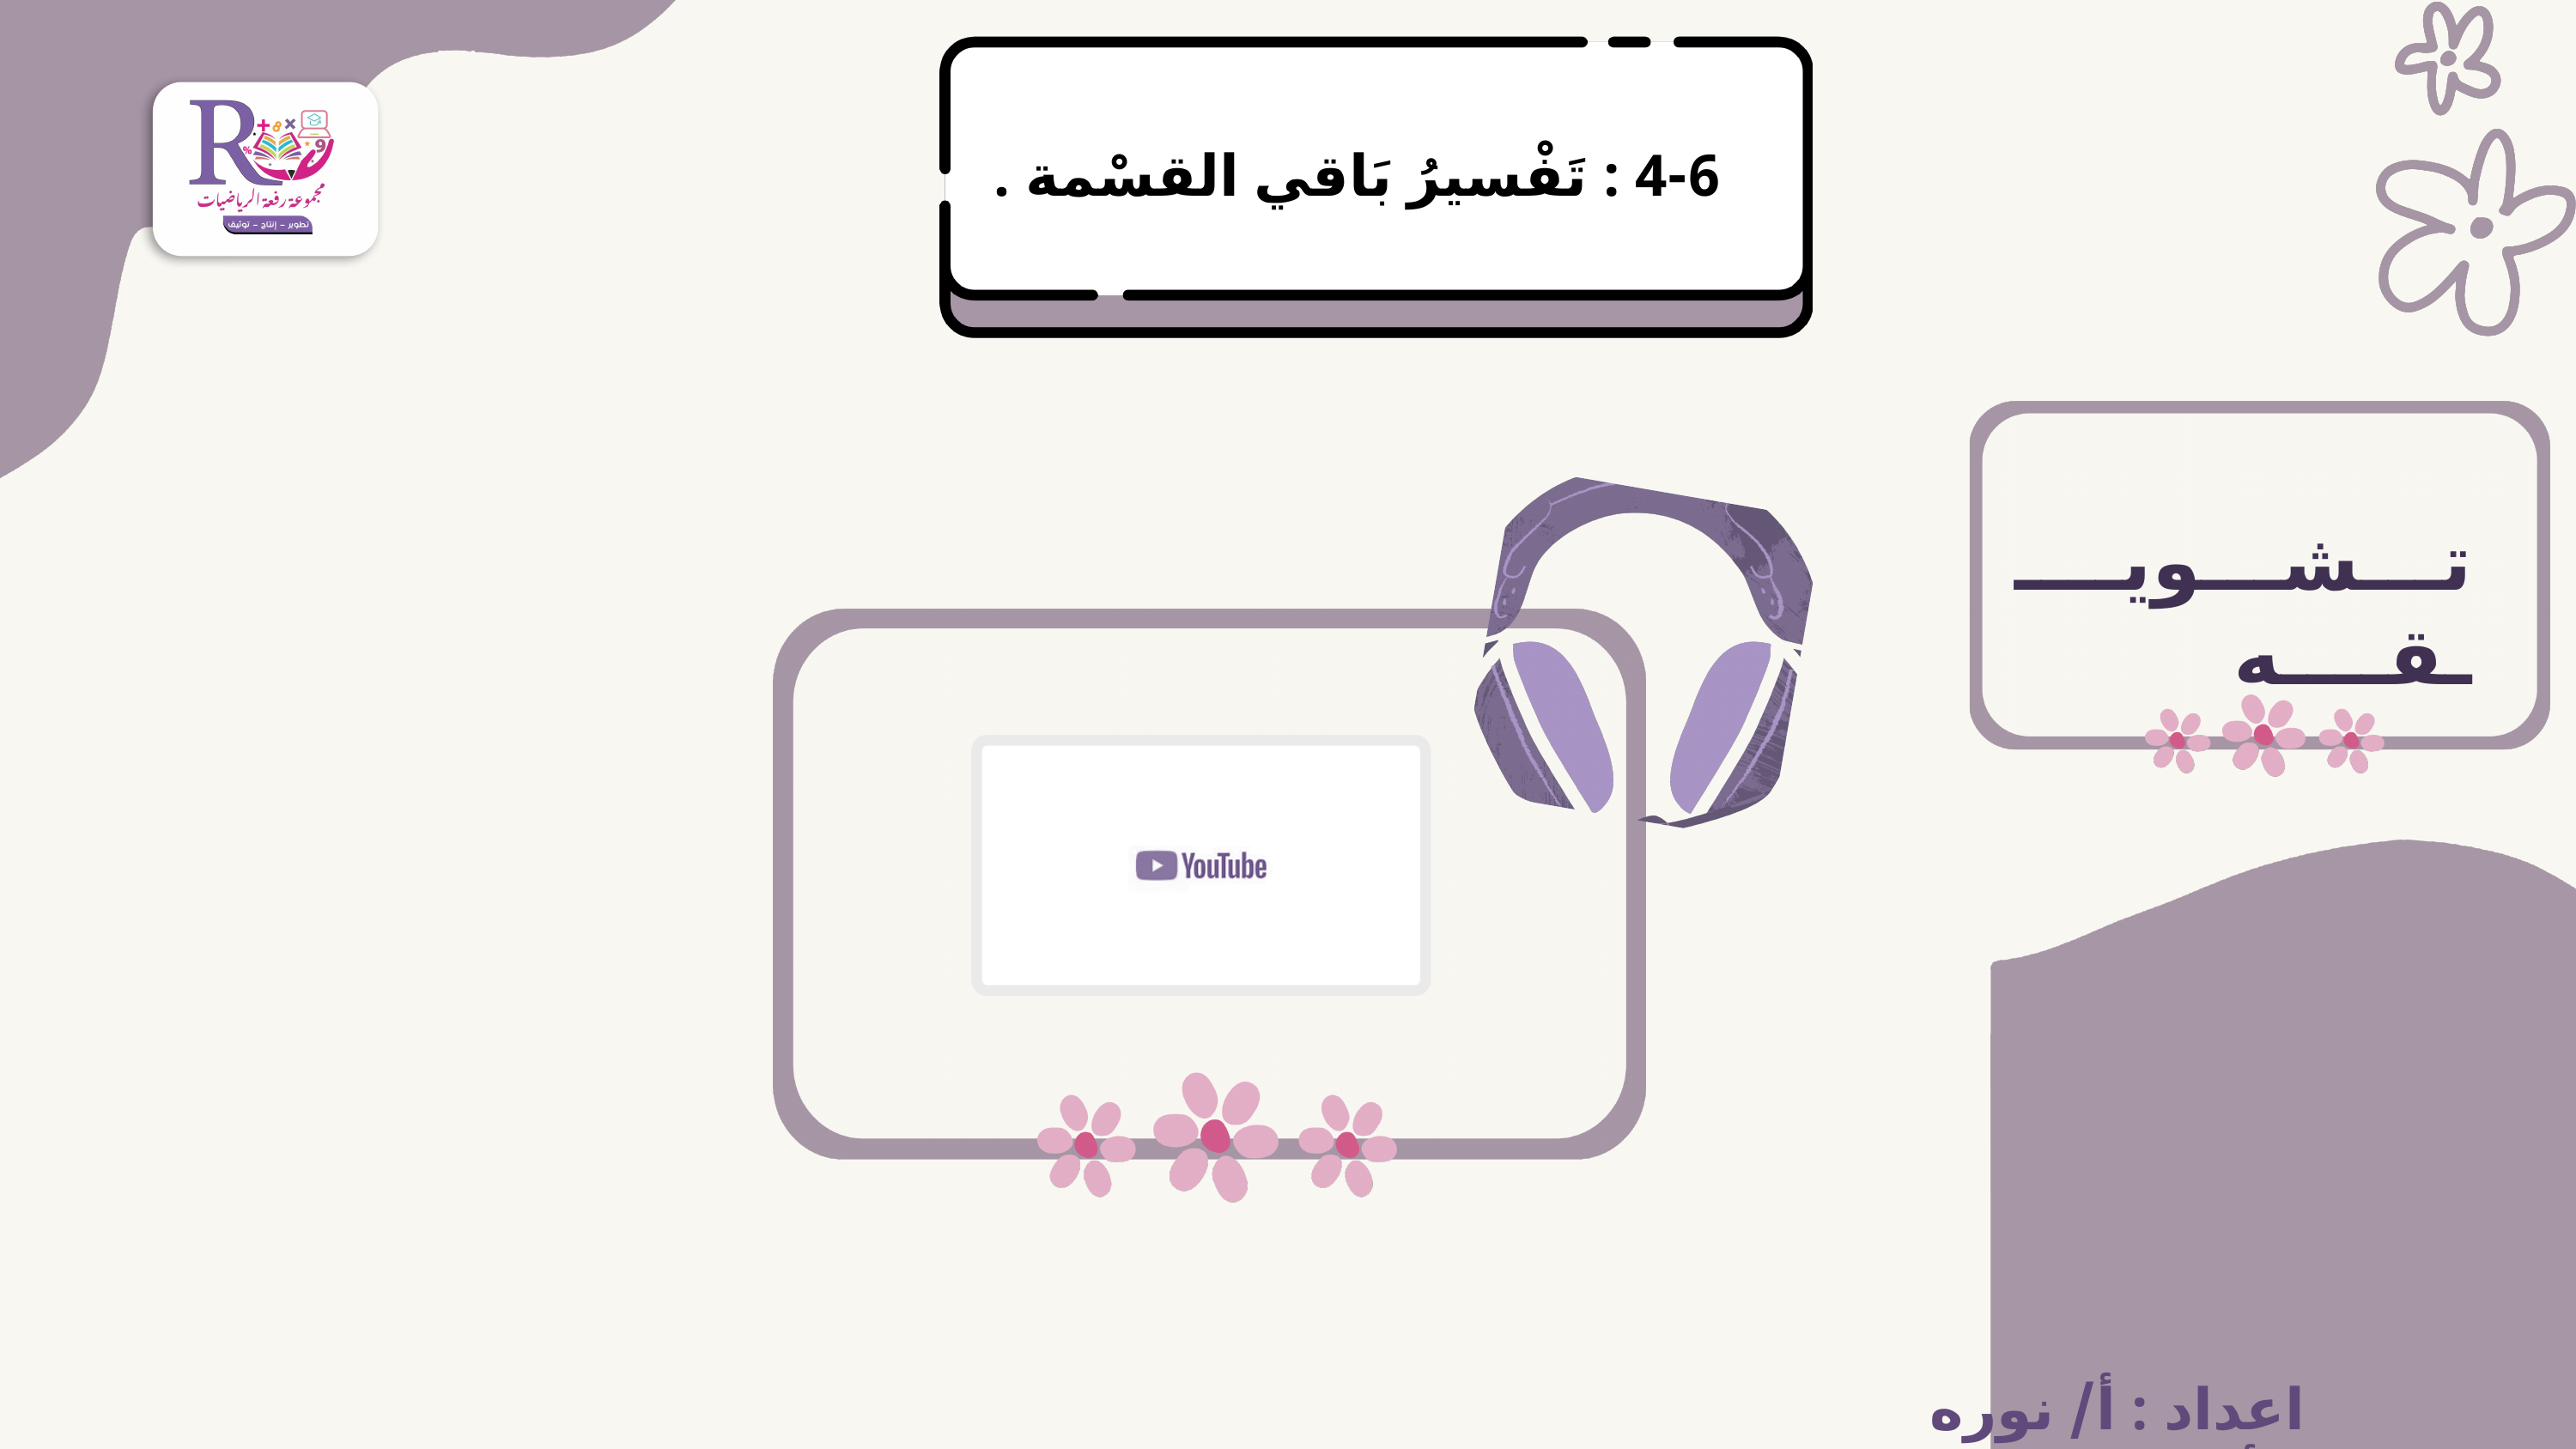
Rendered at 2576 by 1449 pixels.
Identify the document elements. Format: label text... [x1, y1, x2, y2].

text_box اعداد : أ/ نوره الأكلبي... [1685, 1366, 2318, 1449]
text_box [772, 609, 1646, 1203]
text_box [0, 0, 716, 506]
text_box [2373, 0, 2576, 339]
text_box تـــشـــويـــــقــــه [1991, 505, 2485, 706]
picture [976, 740, 1426, 991]
text_box [1460, 466, 1824, 843]
text_box [1990, 839, 2576, 1449]
text_box 4-6 : تَفْسيرُ بَاقي القسْمة . [962, 132, 1733, 215]
text_box [939, 36, 1813, 339]
picture [152, 82, 379, 257]
text_box [1969, 401, 2550, 777]
